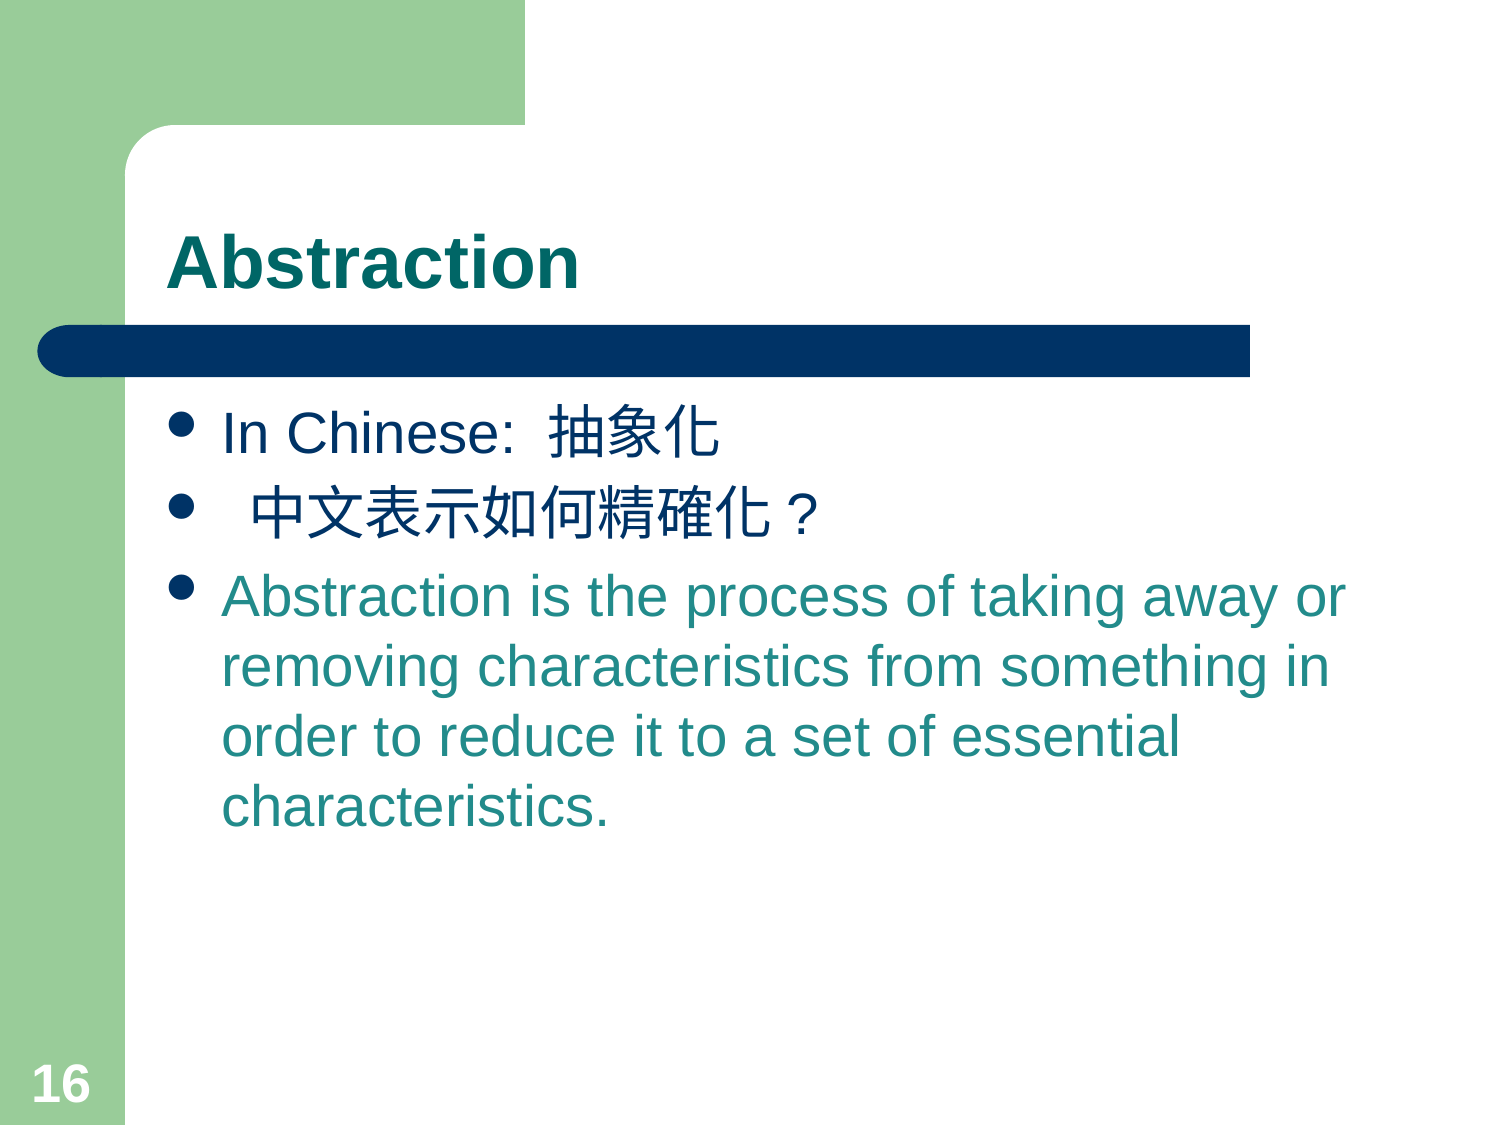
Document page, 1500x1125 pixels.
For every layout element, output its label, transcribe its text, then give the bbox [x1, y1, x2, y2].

slide_number 16 [13, 1040, 111, 1122]
list In Chinese: 抽象化 中文表示如何精確化? Abstraction is the process of taking away or removing characteristics from something in order to reduce it to a set of essential characteristics. [149, 387, 1463, 1001]
title Abstraction [149, 124, 1463, 313]
